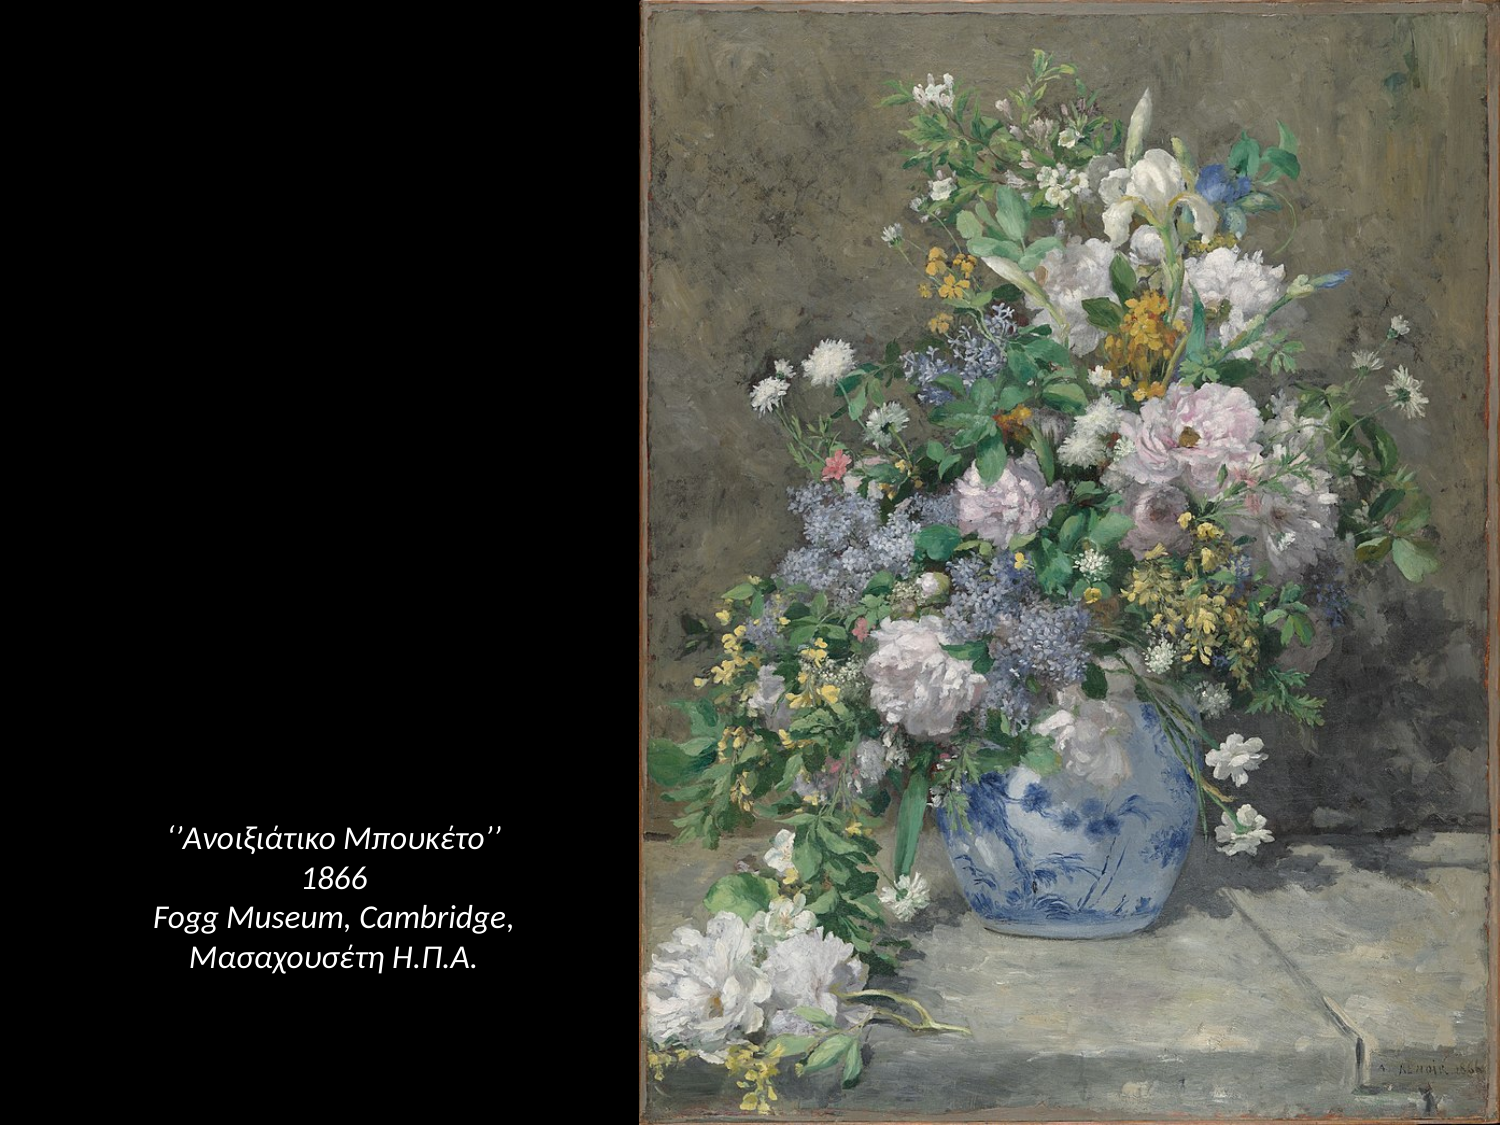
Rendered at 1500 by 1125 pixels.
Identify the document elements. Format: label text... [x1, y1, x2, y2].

text_box ‘’Ανοιξιάτικο Μπουκέτο’’ 1866 Fogg Museum, Cambridge, Μασαχουσέτη Η.Π.Α. [58, 808, 610, 983]
picture [639, 0, 1500, 1125]
